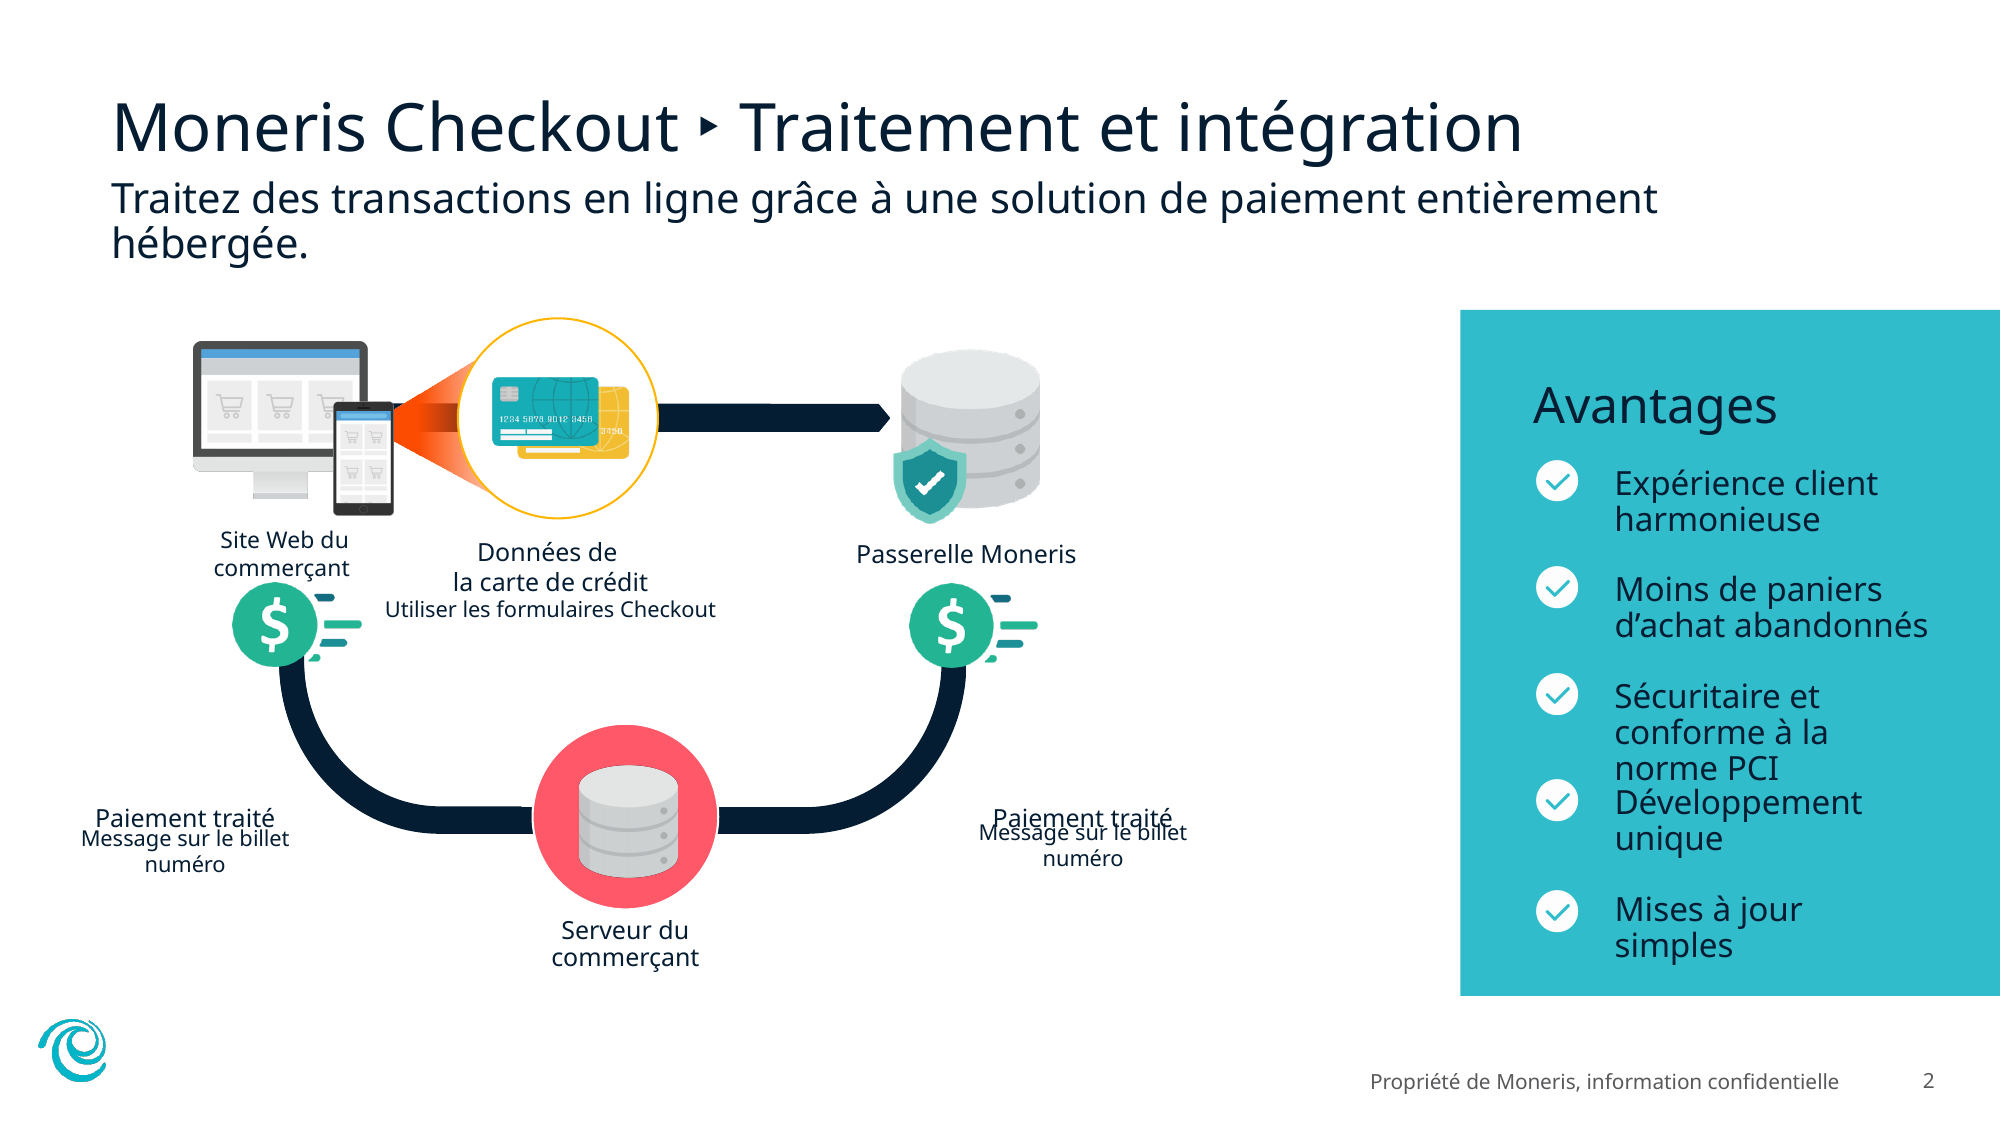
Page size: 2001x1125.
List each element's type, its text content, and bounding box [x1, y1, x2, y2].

text_box Données de la carte de crédit Utiliser les formulaires Checkout [362, 528, 753, 631]
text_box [142, 341, 427, 592]
text_box [658, 403, 819, 433]
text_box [494, 723, 757, 981]
text_box [279, 667, 494, 833]
text_box Moneris Checkout ‣ Traitement et intégration [96, 84, 1913, 166]
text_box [927, 799, 1239, 866]
picture [232, 582, 362, 667]
text_box [456, 317, 659, 520]
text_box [28, 795, 343, 872]
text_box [492, 360, 641, 459]
slide_number 2 [1869, 1060, 1950, 1103]
picture [38, 1019, 106, 1082]
text_box Traitez des transactions en ligne grâce à une solution de paiement entièrement hébergée. [96, 170, 1867, 246]
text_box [1460, 309, 2000, 996]
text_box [819, 349, 1114, 580]
text_box [427, 358, 490, 495]
text_box [757, 668, 967, 834]
picture [909, 583, 1038, 668]
